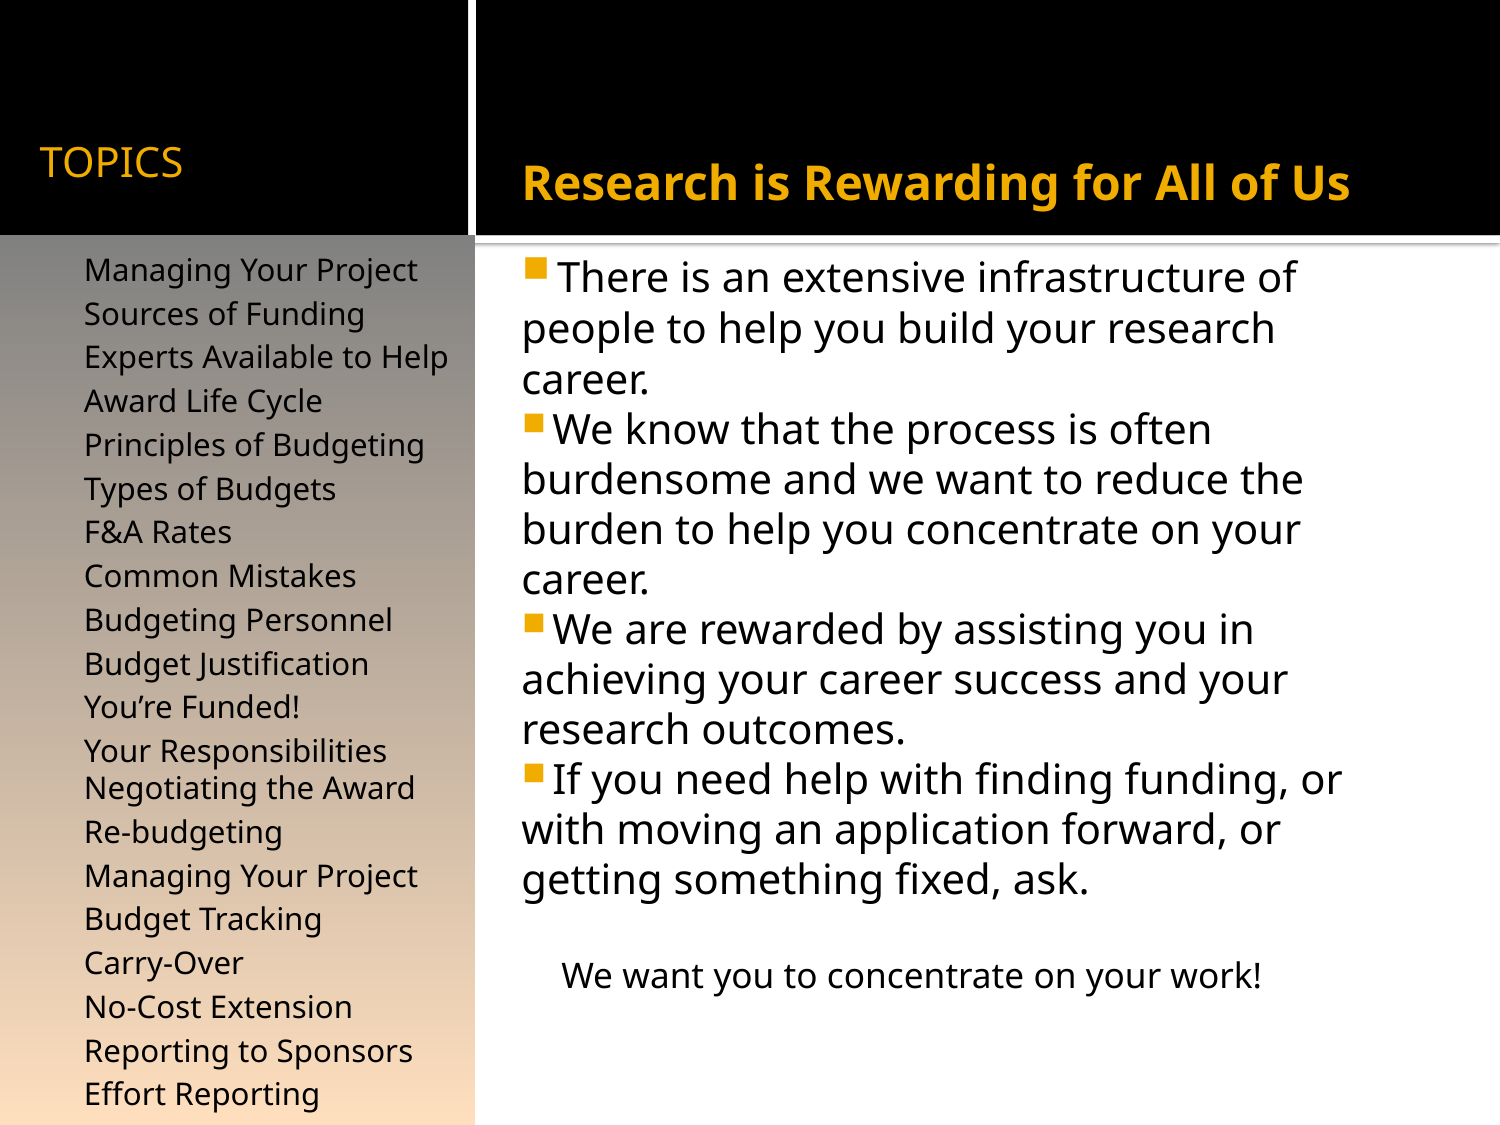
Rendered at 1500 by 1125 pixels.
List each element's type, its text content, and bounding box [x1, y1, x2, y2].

list Research is Rewarding for All of Us There is an extensive infrastructure of people to help you build your research career. We know that the process is often burdensome and we want to reduce the burden to help you concentrate on your career. We are rewarded by assisting you in achieving your career success and your research outcomes. If you need help with finding funding, or with moving an application forward, or getting something fixed, ask. We want you to concentrate on your work! [512, 137, 1426, 1006]
title TOPICS [27, 24, 442, 186]
list Managing Your Project Sources of Funding Experts Available to Help Award Life Cycle Principles of Budgeting Types of Budgets F&A Rates Common Mistakes Budgeting Personnel Budget Justification You’re Funded! Your Responsibilities Negotiating the Award Re-budgeting Managing Your Project Budget Tracking Carry-Over No-Cost Extension Reporting to Sponsors Effort Reporting [0, 235, 476, 1125]
